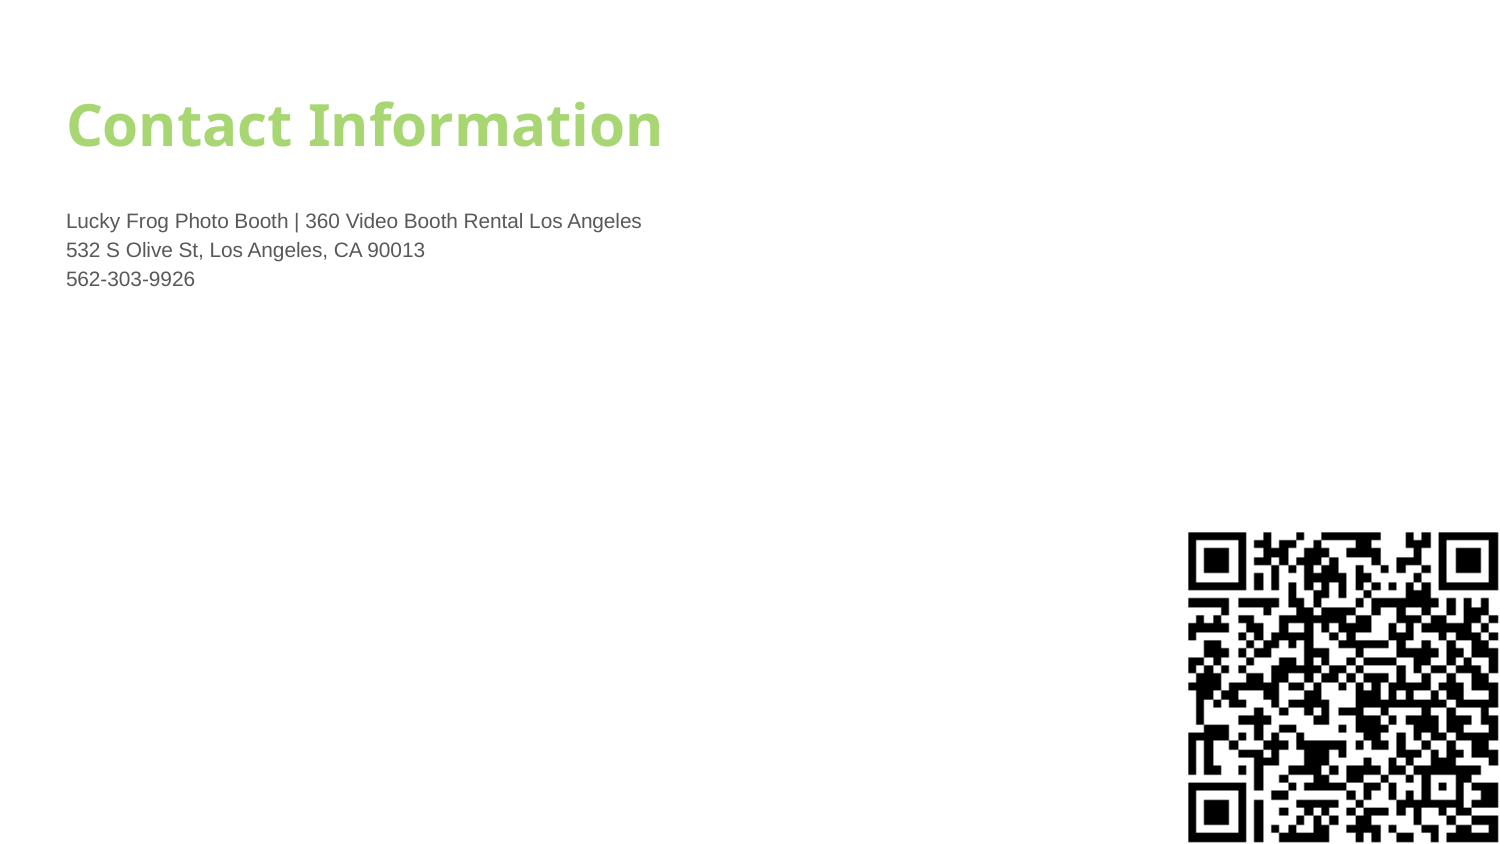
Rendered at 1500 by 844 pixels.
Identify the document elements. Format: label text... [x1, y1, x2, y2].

title Contact Information [51, 72, 1449, 167]
list Lucky Frog Photo Booth | 360 Video Booth Rental Los Angeles 532 S Olive St, Los Angeles, CA 90013 562-303-9926 [51, 189, 1449, 750]
picture [1187, 530, 1500, 844]
